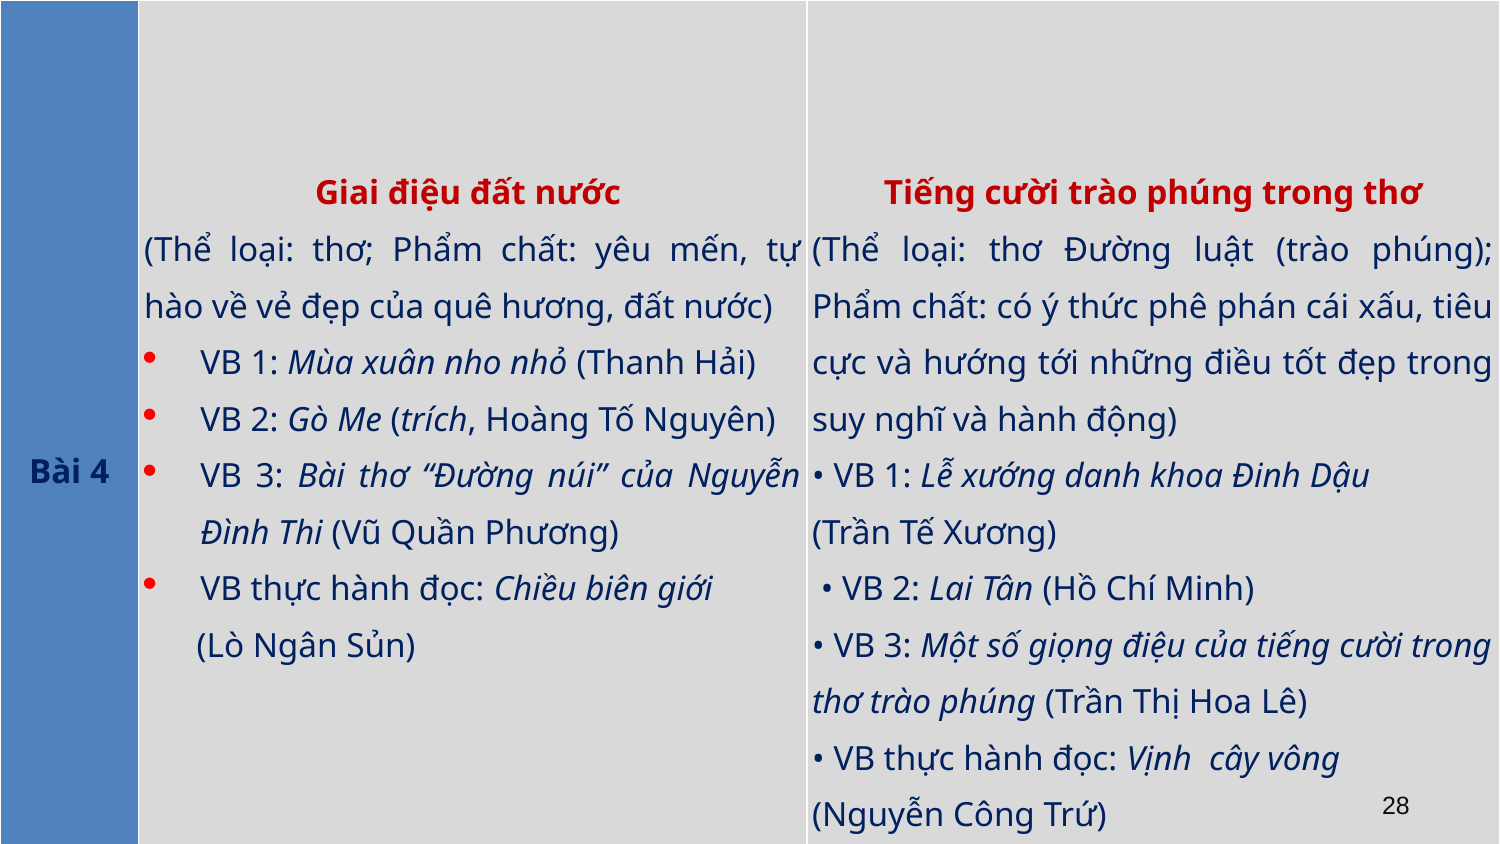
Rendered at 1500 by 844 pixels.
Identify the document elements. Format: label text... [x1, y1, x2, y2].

slide_number 28 [1074, 782, 1425, 827]
table_header Giai điệu đất nước (Thể loại: thơ; Phẩm chất: yêu mến, tự hào về vẻ đẹp của quê hương, đất nước) VB 1: Mùa xuân nho nhỏ (Thanh Hải) VB 2: Gò Me (trích, Hoàng Tố Nguyên) VB 3: Bài thơ “Đường núi” của Nguyễn Đình Thi (Vũ Quần Phương) VB thực hành đọc: Chiều biên giới (Lò Ngân Sủn) [139, 1, 806, 844]
table_header Tiếng cười trào phúng trong thơ (Thể loại: thơ Đường luật (trào phúng); Phẩm chất: có ý thức phê phán cái xấu, tiêu cực và hướng tới những điều tốt đẹp trong suy nghĩ và hành động) • VB 1: Lễ xướng danh khoa Đinh Dậu (Trần Tế Xương) • VB 2: Lai Tân (Hồ Chí Minh) • VB 3: Một số giọng điệu của tiếng cười trong thơ trào phúng (Trần Thị Hoa Lê) • VB thực hành đọc: Vịnh cây vông (Nguyễn Công Trứ) [808, 1, 1499, 844]
table_header Bài 4 [1, 1, 138, 844]
